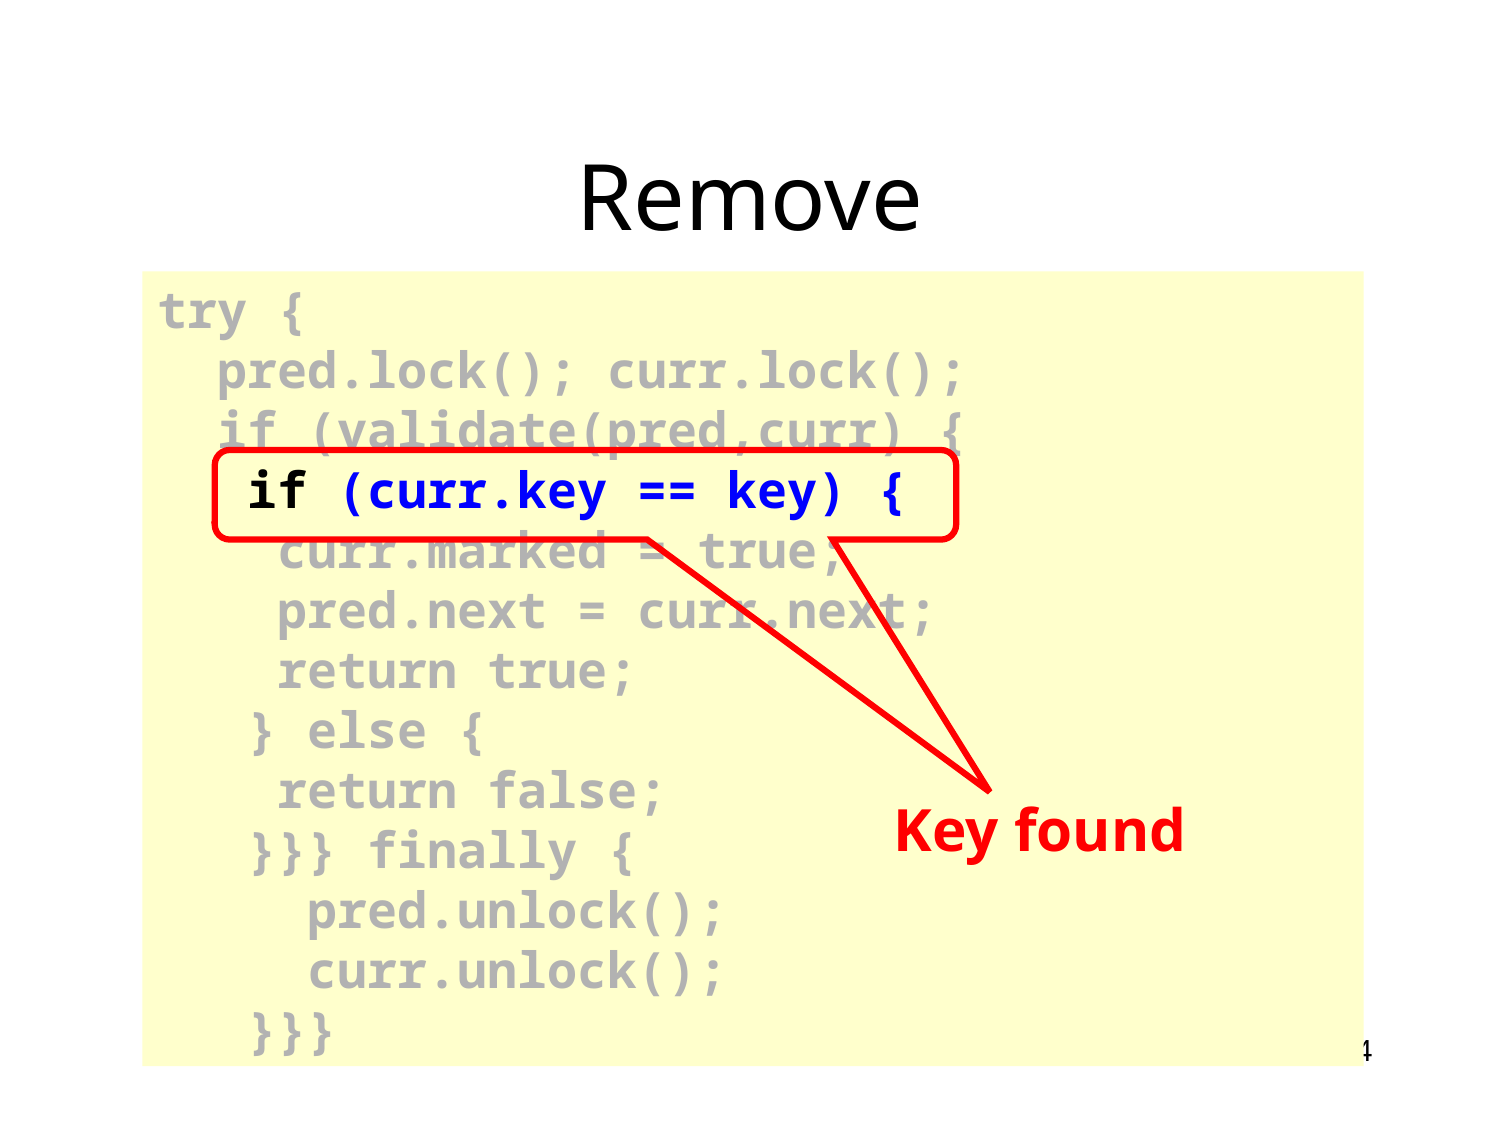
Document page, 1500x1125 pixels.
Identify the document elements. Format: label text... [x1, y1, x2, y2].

text_box try { pred.lock(); curr.lock(); if (validate(pred,curr) { if (curr.key == key) { curr.marked = true; pred.next = curr.next; return true; } else { return false; }}} finally { pred.unlock(); curr.unlock(); }}} [142, 271, 1364, 1067]
title Remove [112, 99, 1388, 288]
slide_number 184 [1074, 1024, 1388, 1101]
text_box Key found [652, 786, 1428, 871]
text_box [214, 449, 987, 786]
